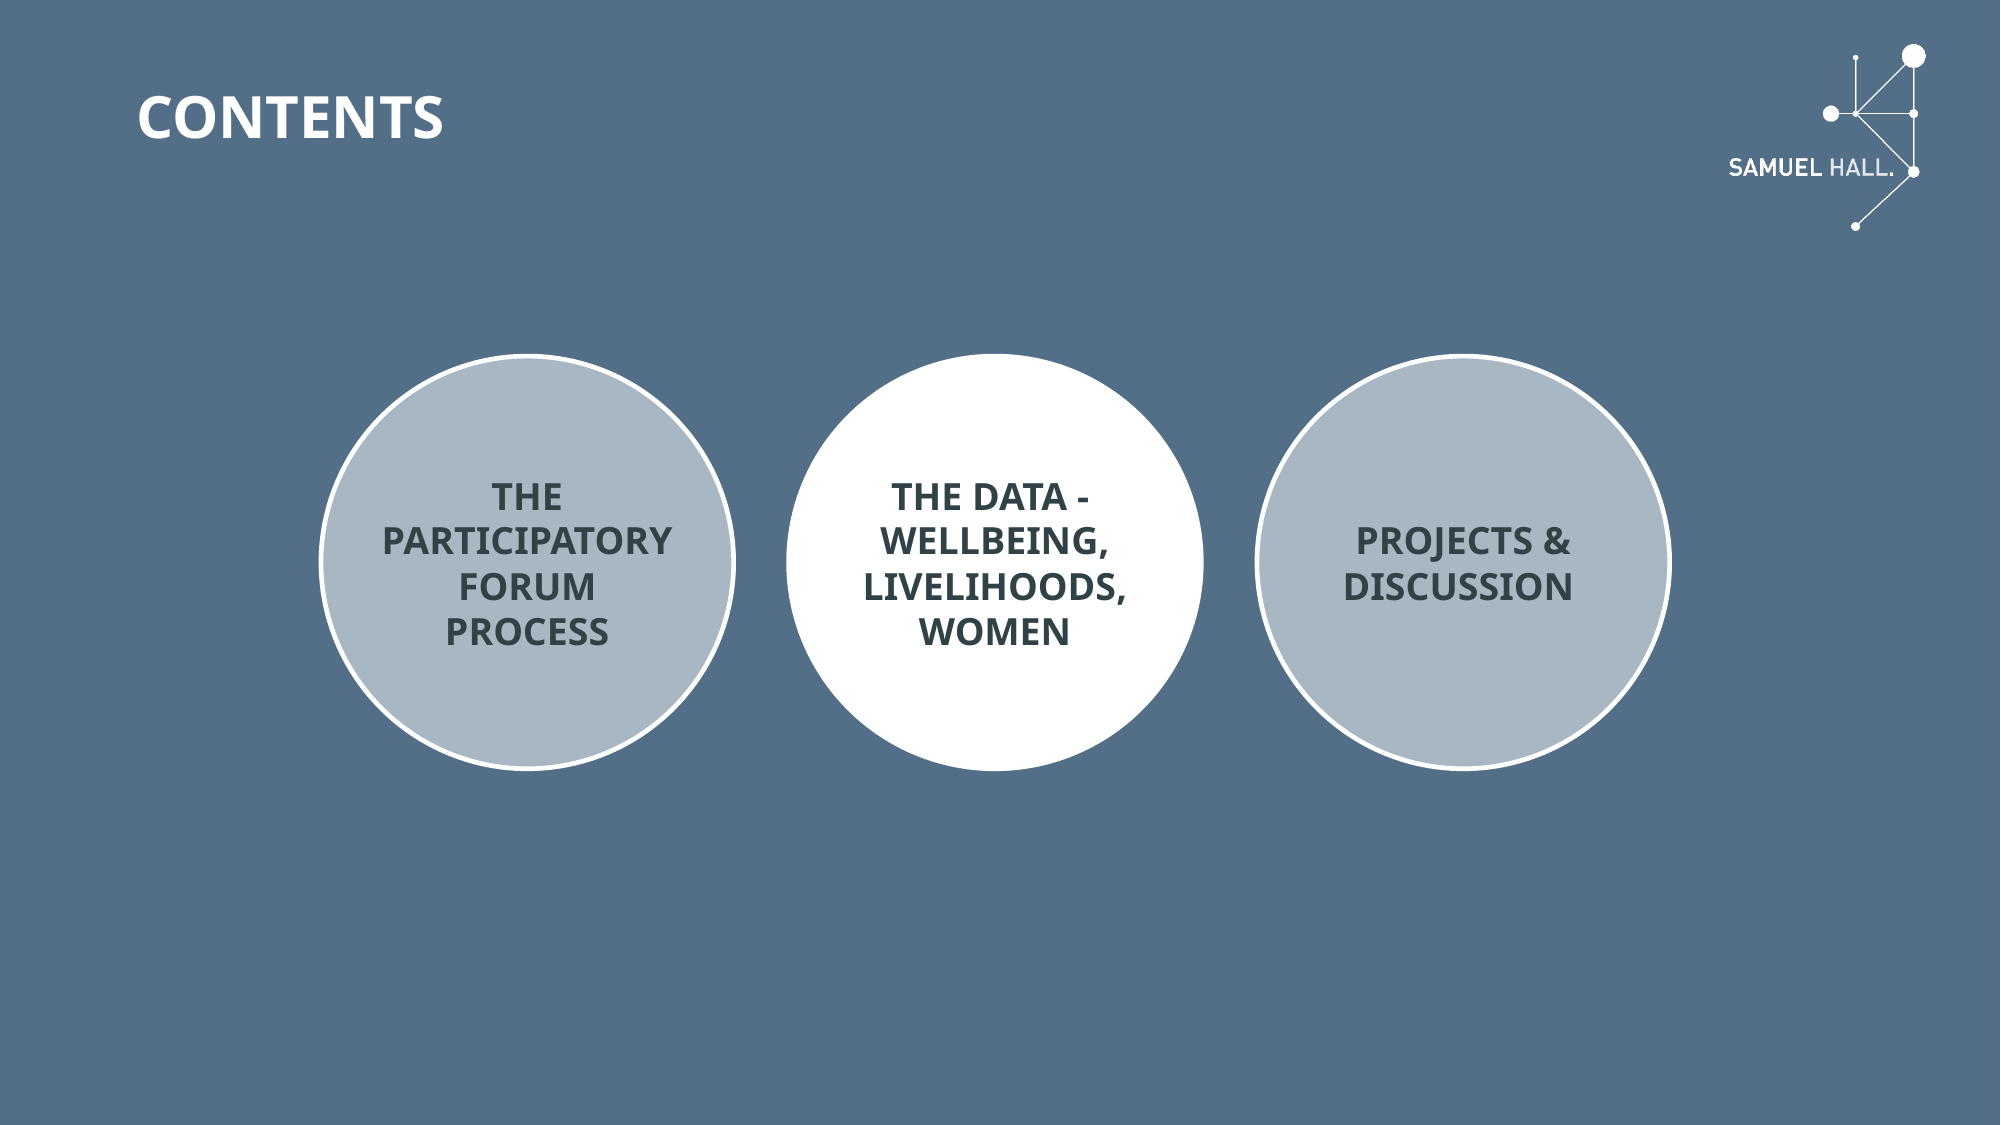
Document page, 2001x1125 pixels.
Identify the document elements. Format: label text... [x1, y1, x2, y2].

text_box PROJECTS & DISCUSSION [1256, 356, 1670, 769]
text_box THE PARTICIPATORY FORUM PROCESS [320, 356, 734, 769]
title CONTENTS [121, 80, 1700, 201]
text_box THE DATA - WELLBEING, LIVELIHOODS, WOMEN [788, 356, 1202, 769]
picture [1713, 27, 1939, 253]
